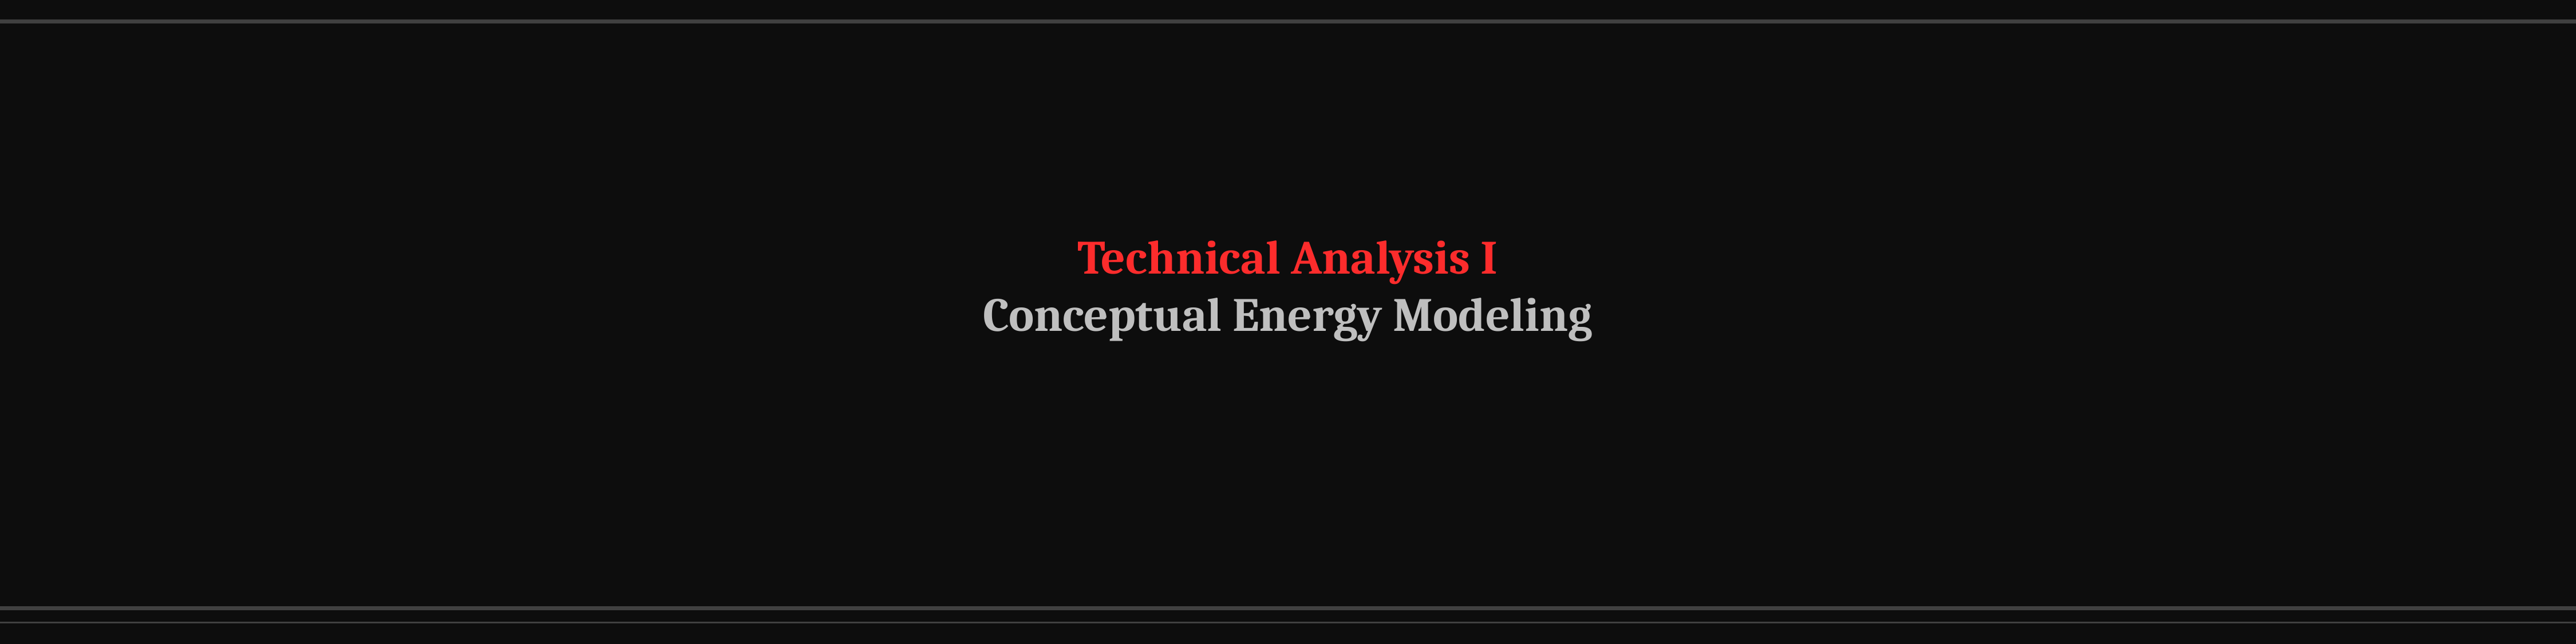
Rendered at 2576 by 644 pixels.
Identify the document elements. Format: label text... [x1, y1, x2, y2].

text_box Technical Analysis I Conceptual Energy Modeling [858, 222, 1717, 345]
